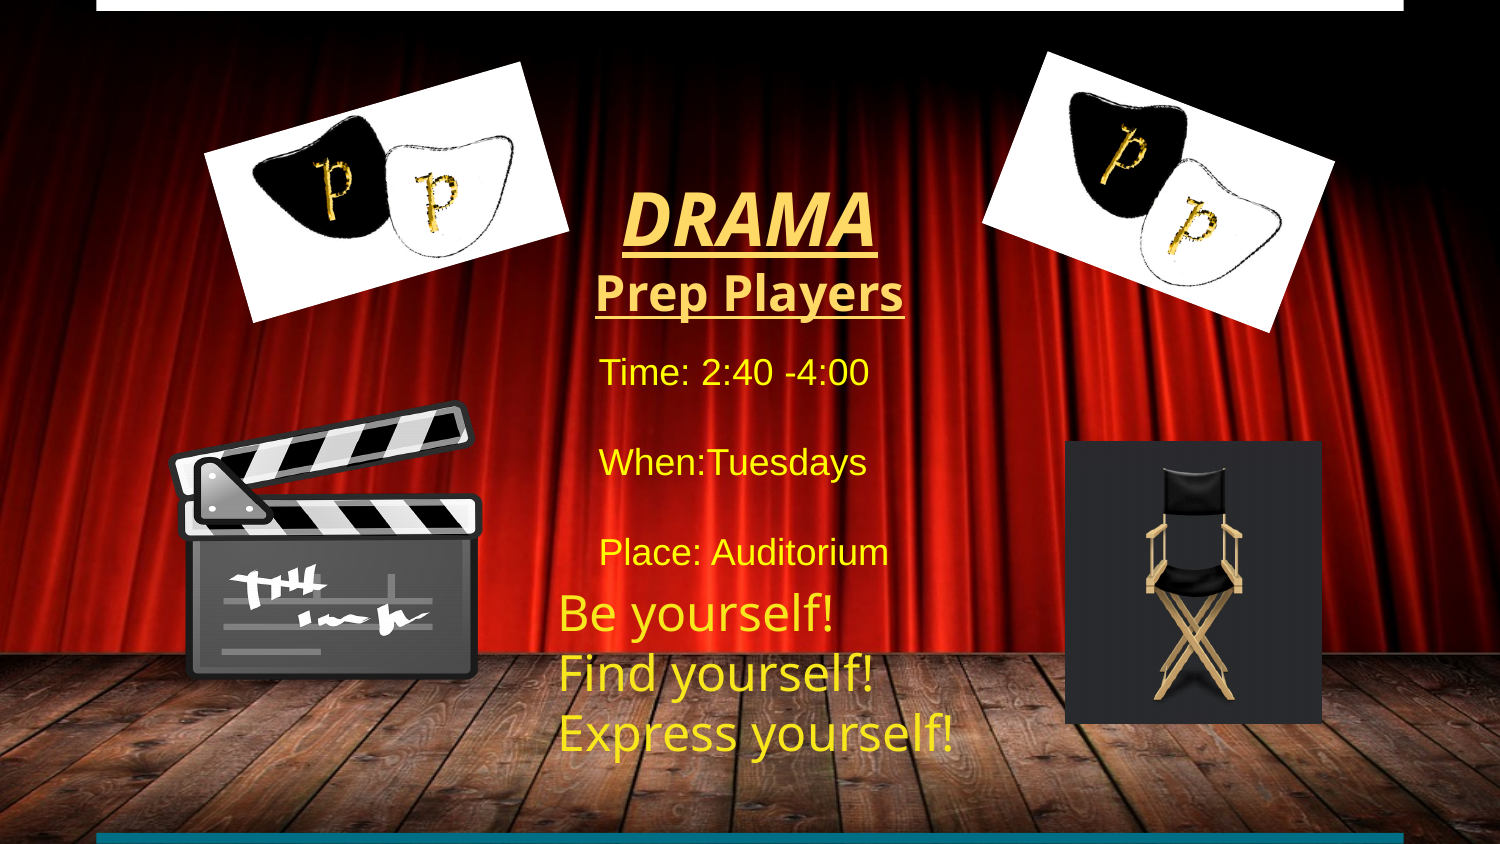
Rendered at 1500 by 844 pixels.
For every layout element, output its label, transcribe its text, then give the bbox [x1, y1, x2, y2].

text_box [514, 557, 1060, 608]
picture [0, 0, 1500, 844]
text_box Be yourself! Find yourself! Express yourself! [542, 608, 993, 791]
title DRAMA Prep Players [374, 204, 1000, 289]
text_box Time: 2:40 -4:00 When:Tuesdays Place: Auditorium [583, 333, 1025, 557]
